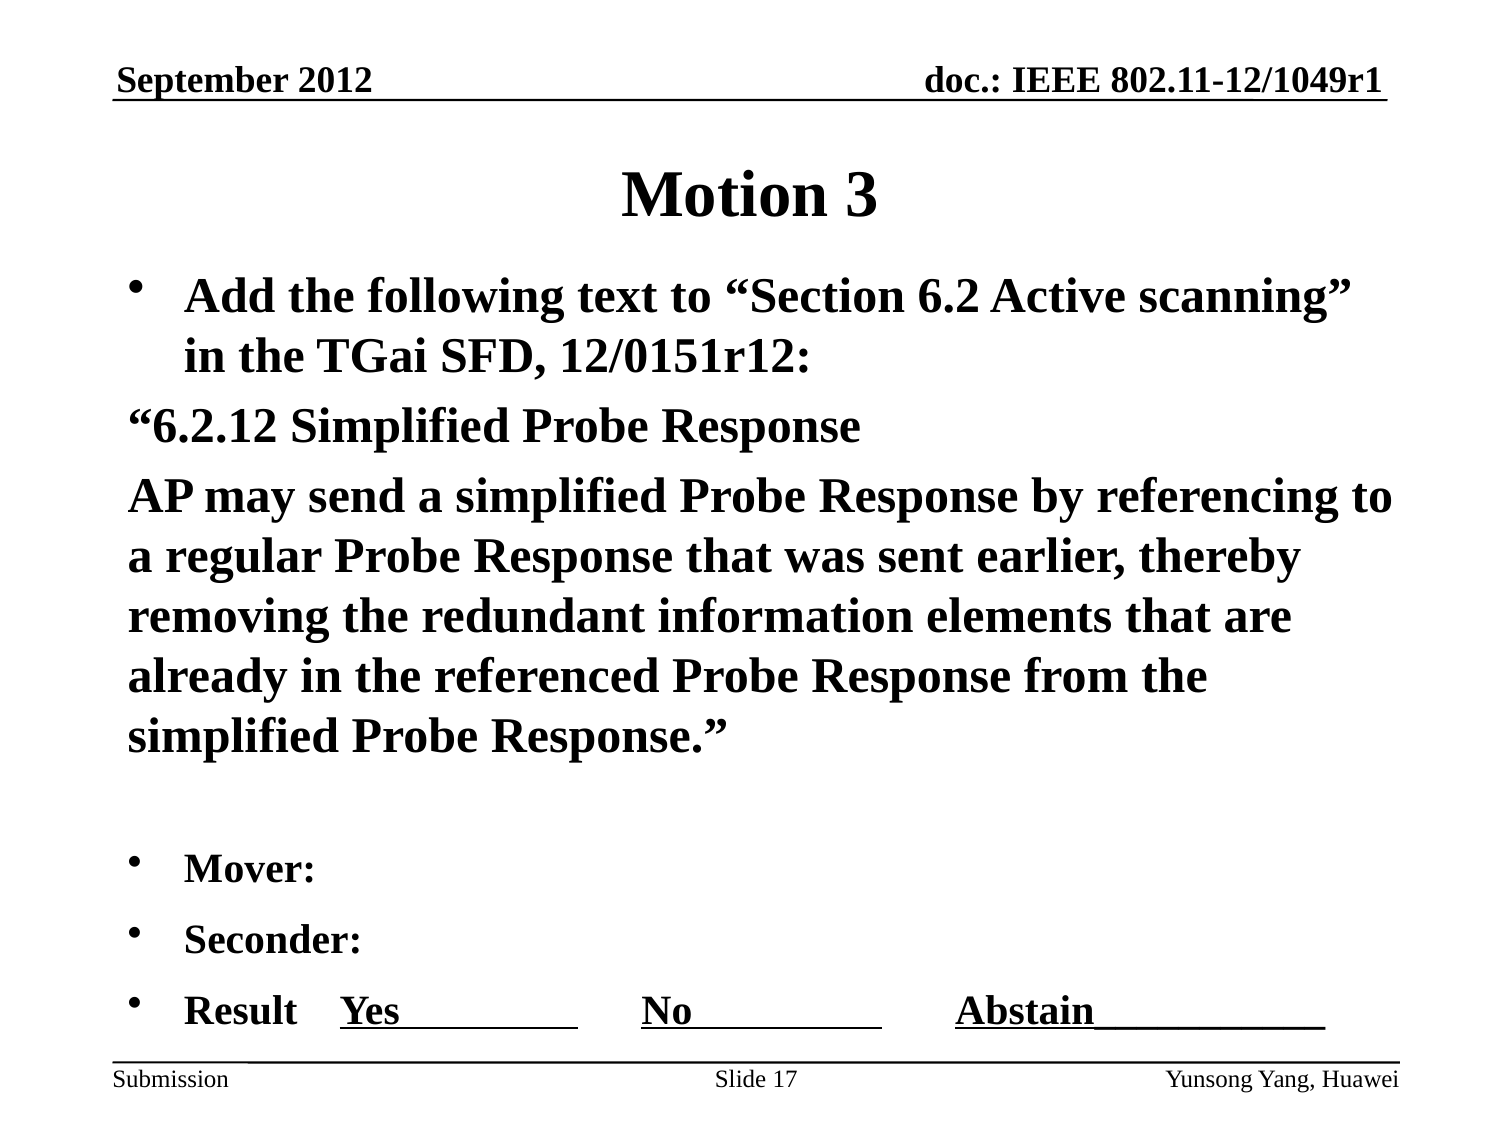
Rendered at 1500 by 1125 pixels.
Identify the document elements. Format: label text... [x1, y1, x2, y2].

title Motion 3 [112, 101, 1388, 255]
slide_number Slide 17 [712, 1061, 800, 1093]
list Add the following text to “Section 6.2 Active scanning” in the TGai SFD, 12/0151r12: “6.2.12 Simplified Probe Response AP may send a simplified Probe Response by referencing to a regular Probe Response that was sent earlier, thereby removing the redundant information elements that are already in the referenced Probe Response from the simplified Probe Response.” Mover: Seconder: Result Yes No Abstain___________ [112, 255, 1412, 1059]
